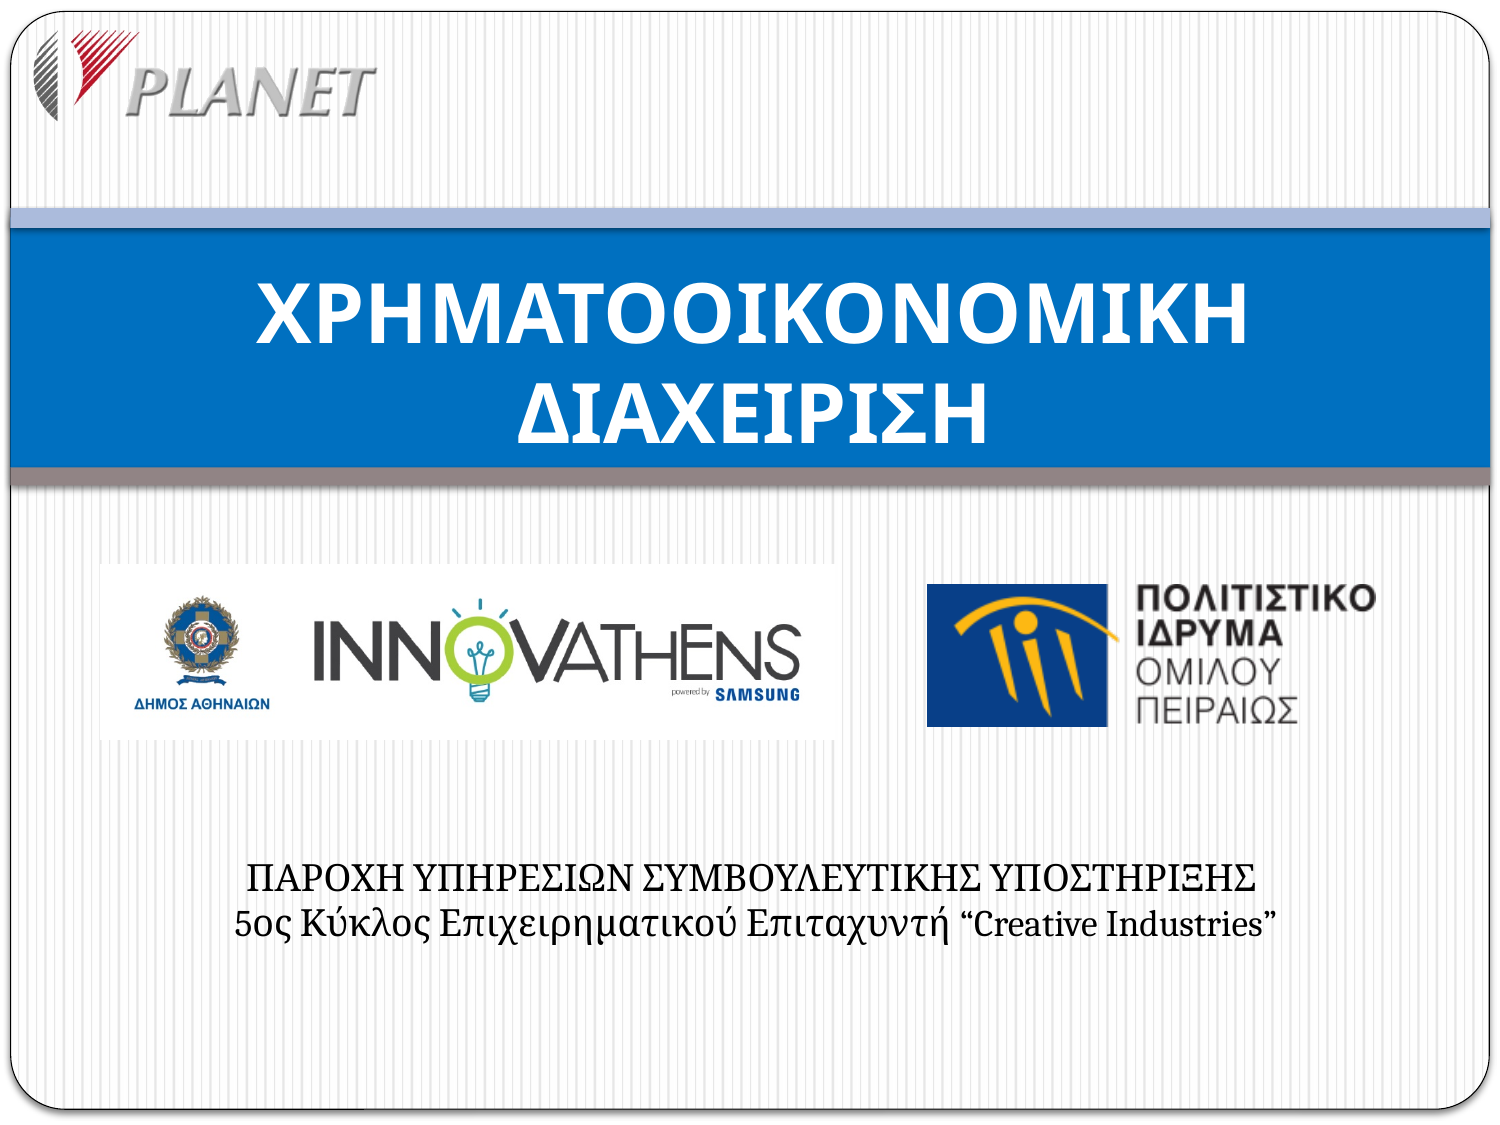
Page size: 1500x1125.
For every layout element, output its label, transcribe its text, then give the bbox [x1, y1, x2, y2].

text_box ΠΑΡΟΧΗ ΥΠΗΡΕΣΙΩΝ ΣΥΜΒΟΥΛΕΥΤΙΚΗΣ ΥΠΟΣΤΗΡΙΞΗΣ 5ος Κύκλος Επιχειρηματικού Επιταχυντή “Creative Industries” [210, 846, 1301, 951]
picture [926, 584, 1377, 727]
title ΧΡΗΜΑΤΟΟΙΚΟΝΟΜΙΚΗ ΔΙΑΧΕΙΡΙΣΗ [117, 243, 1393, 485]
picture [100, 564, 836, 740]
picture [33, 30, 389, 124]
